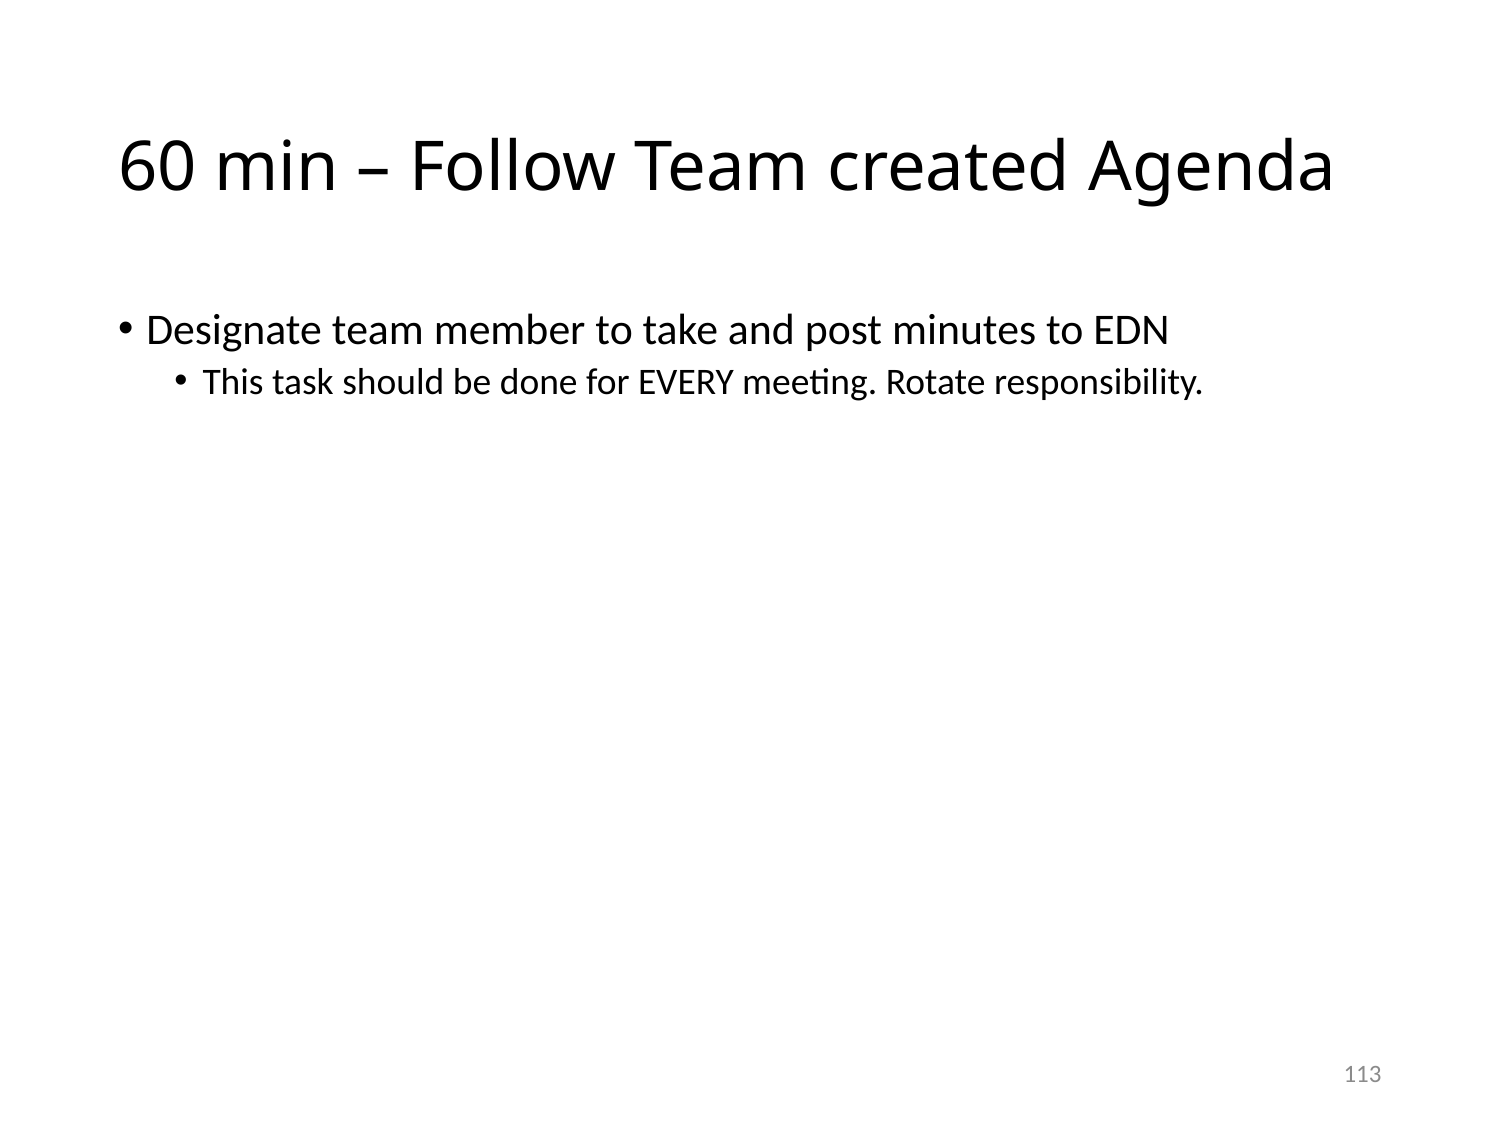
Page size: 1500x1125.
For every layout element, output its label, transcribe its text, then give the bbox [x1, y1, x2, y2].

list Designate team member to take and post minutes to EDN This task should be done for EVERY meeting. Rotate responsibility. [103, 299, 1397, 1014]
title 60 min – Follow Team created Agenda [103, 59, 1397, 278]
slide_number 113 [1059, 1042, 1397, 1103]
